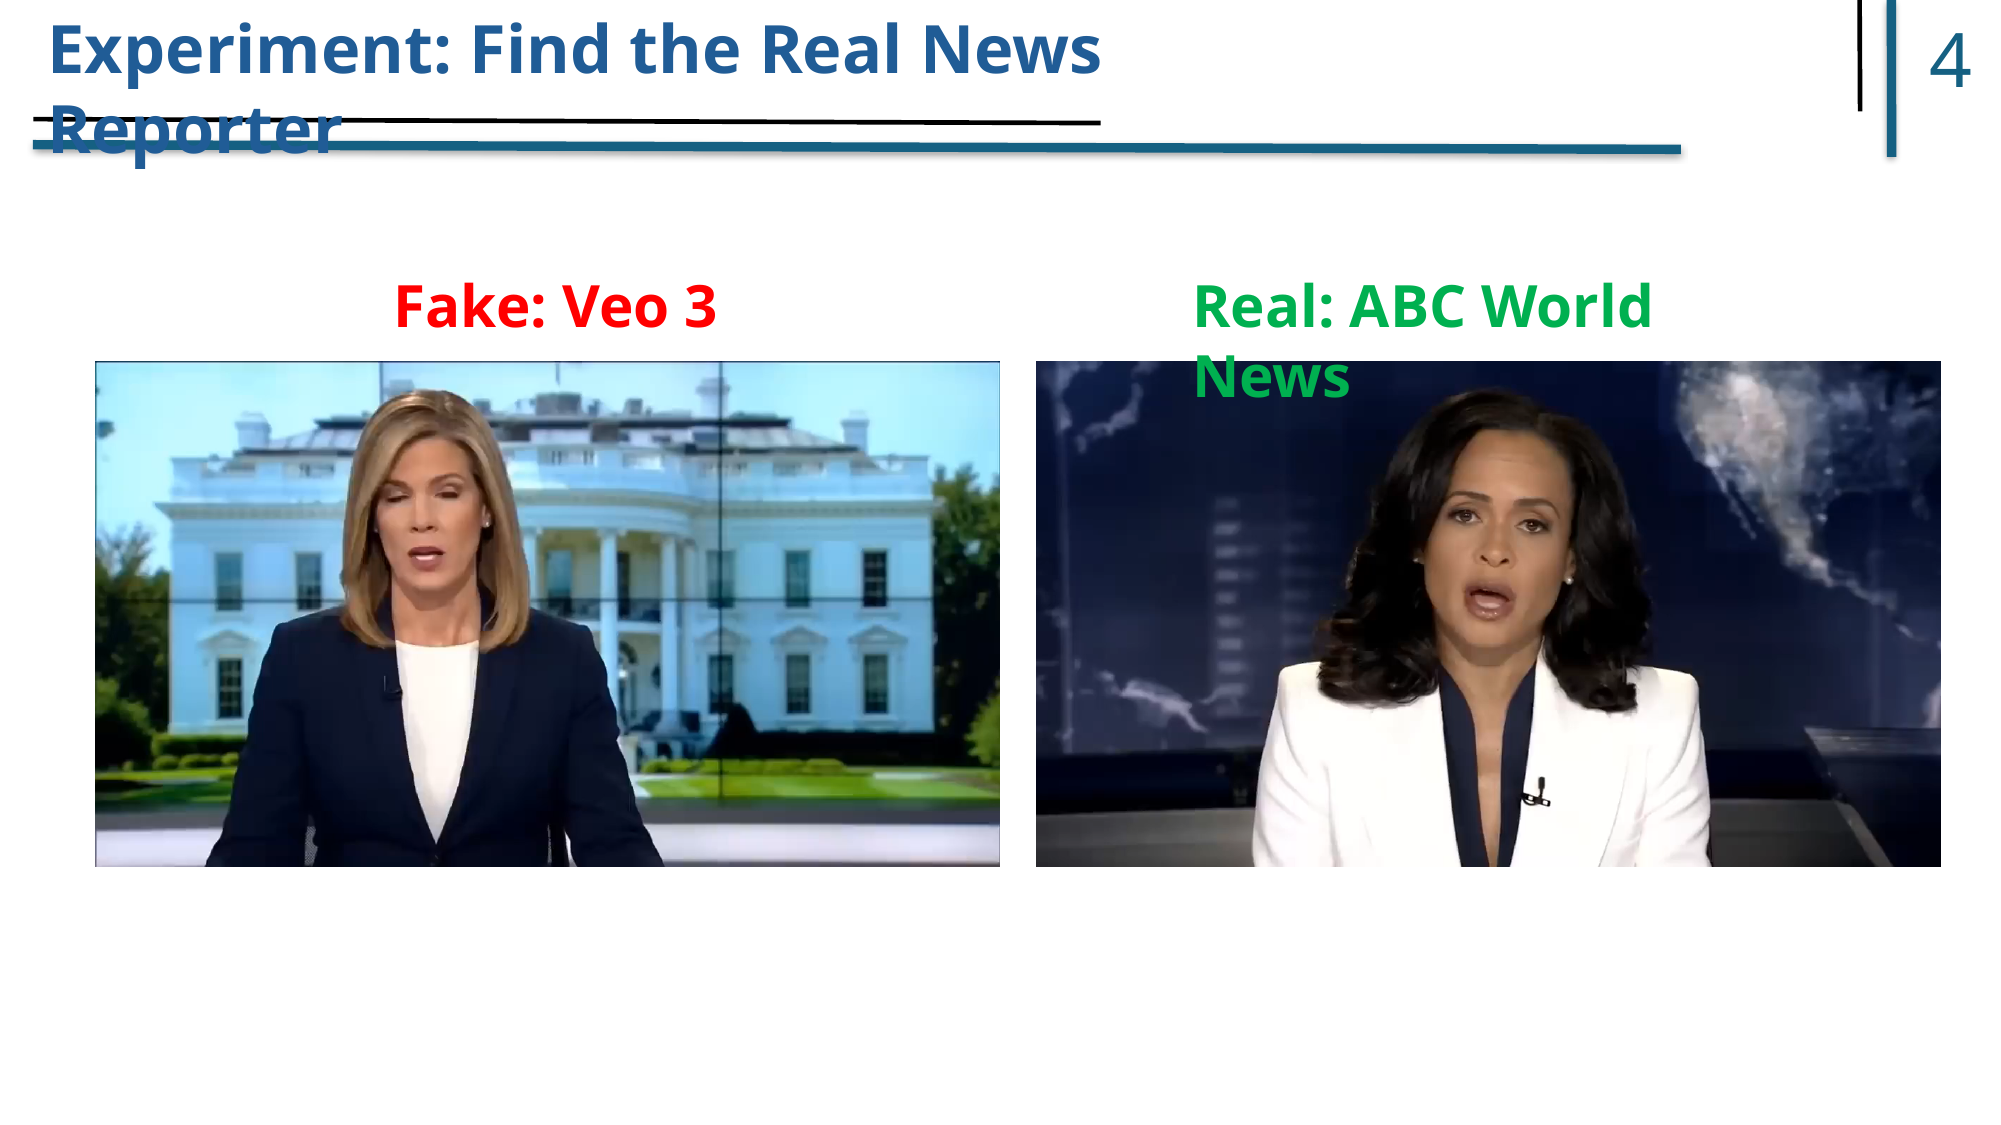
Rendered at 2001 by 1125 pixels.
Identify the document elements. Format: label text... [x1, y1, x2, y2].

text_box 4 [1915, 5, 1983, 111]
text_box Fake: Veo 3 [378, 261, 1000, 347]
text_box Experiment: Find the Real News Reporter [32, 0, 1374, 175]
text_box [1035, 360, 1942, 868]
text_box [1889, 0, 1894, 157]
text_box [1374, 146, 1681, 152]
text_box Real: ABC World News [1177, 261, 1800, 359]
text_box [94, 360, 1001, 868]
